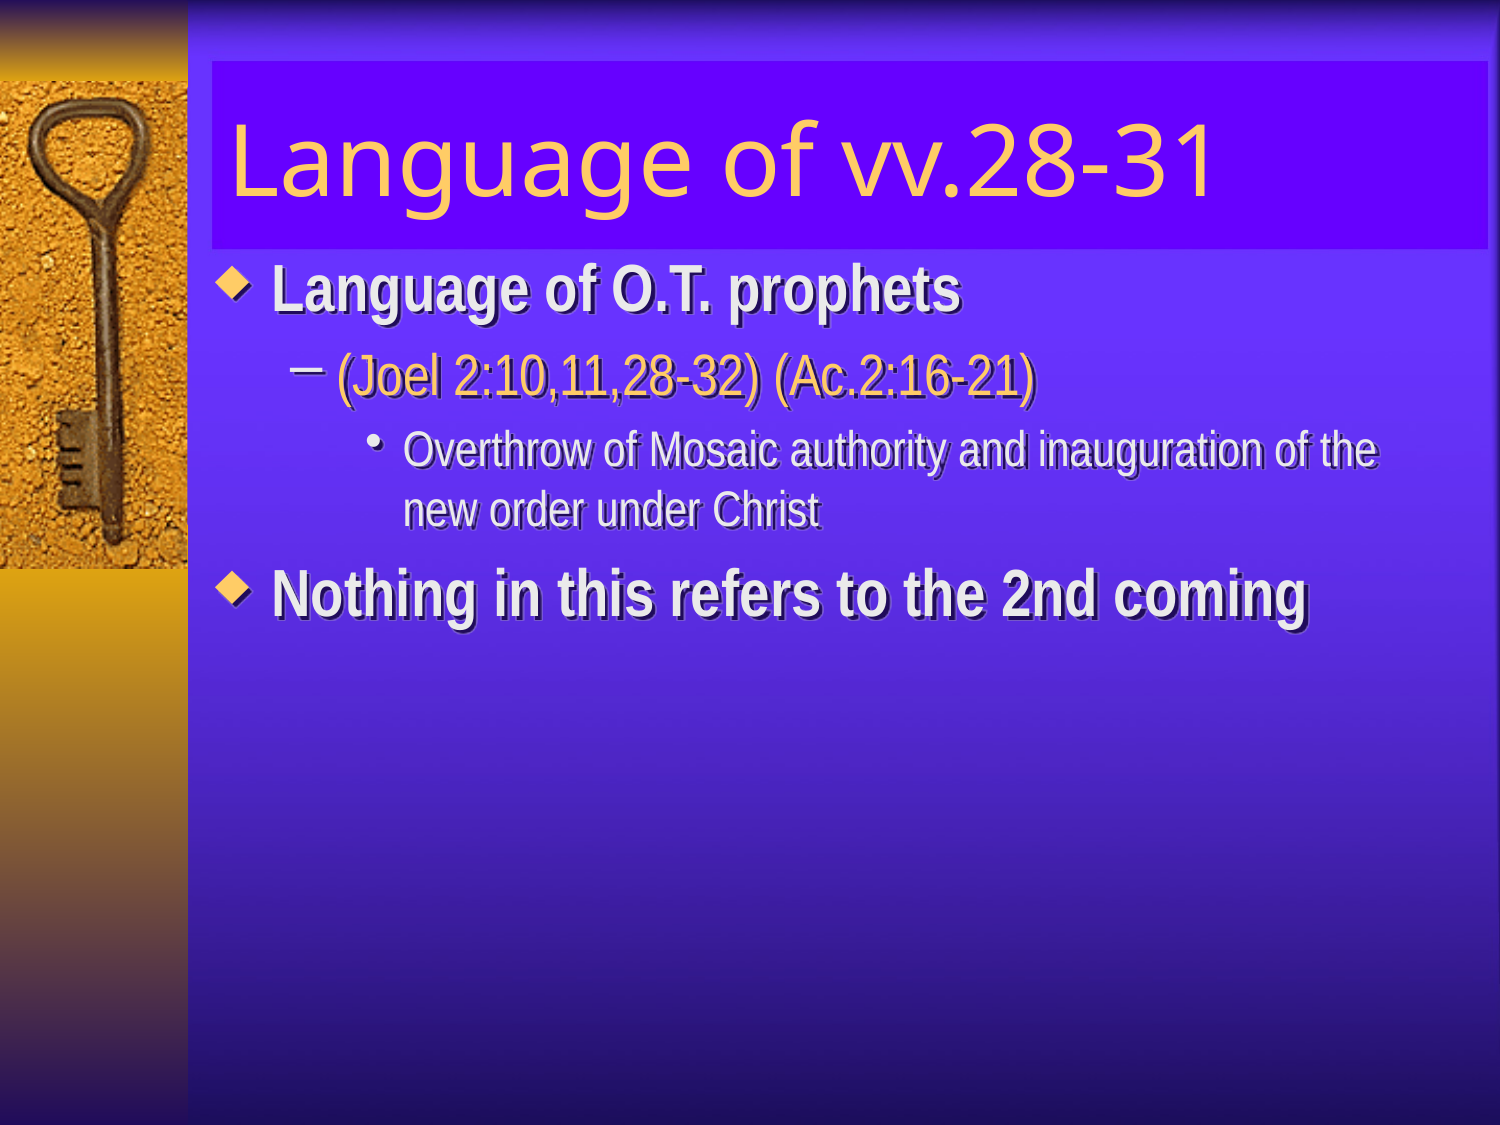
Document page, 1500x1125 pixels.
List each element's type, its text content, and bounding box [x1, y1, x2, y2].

picture [0, 0, 1500, 1125]
title Language of vv.28-31 [212, 62, 1475, 237]
list Language of O.T. prophets (Joel 2:10,11,28-32) (Ac.2:16-21) Overthrow of Mosaic authority and inauguration of the new order under Christ Nothing in this refers to the 2nd coming [200, 237, 1475, 1125]
